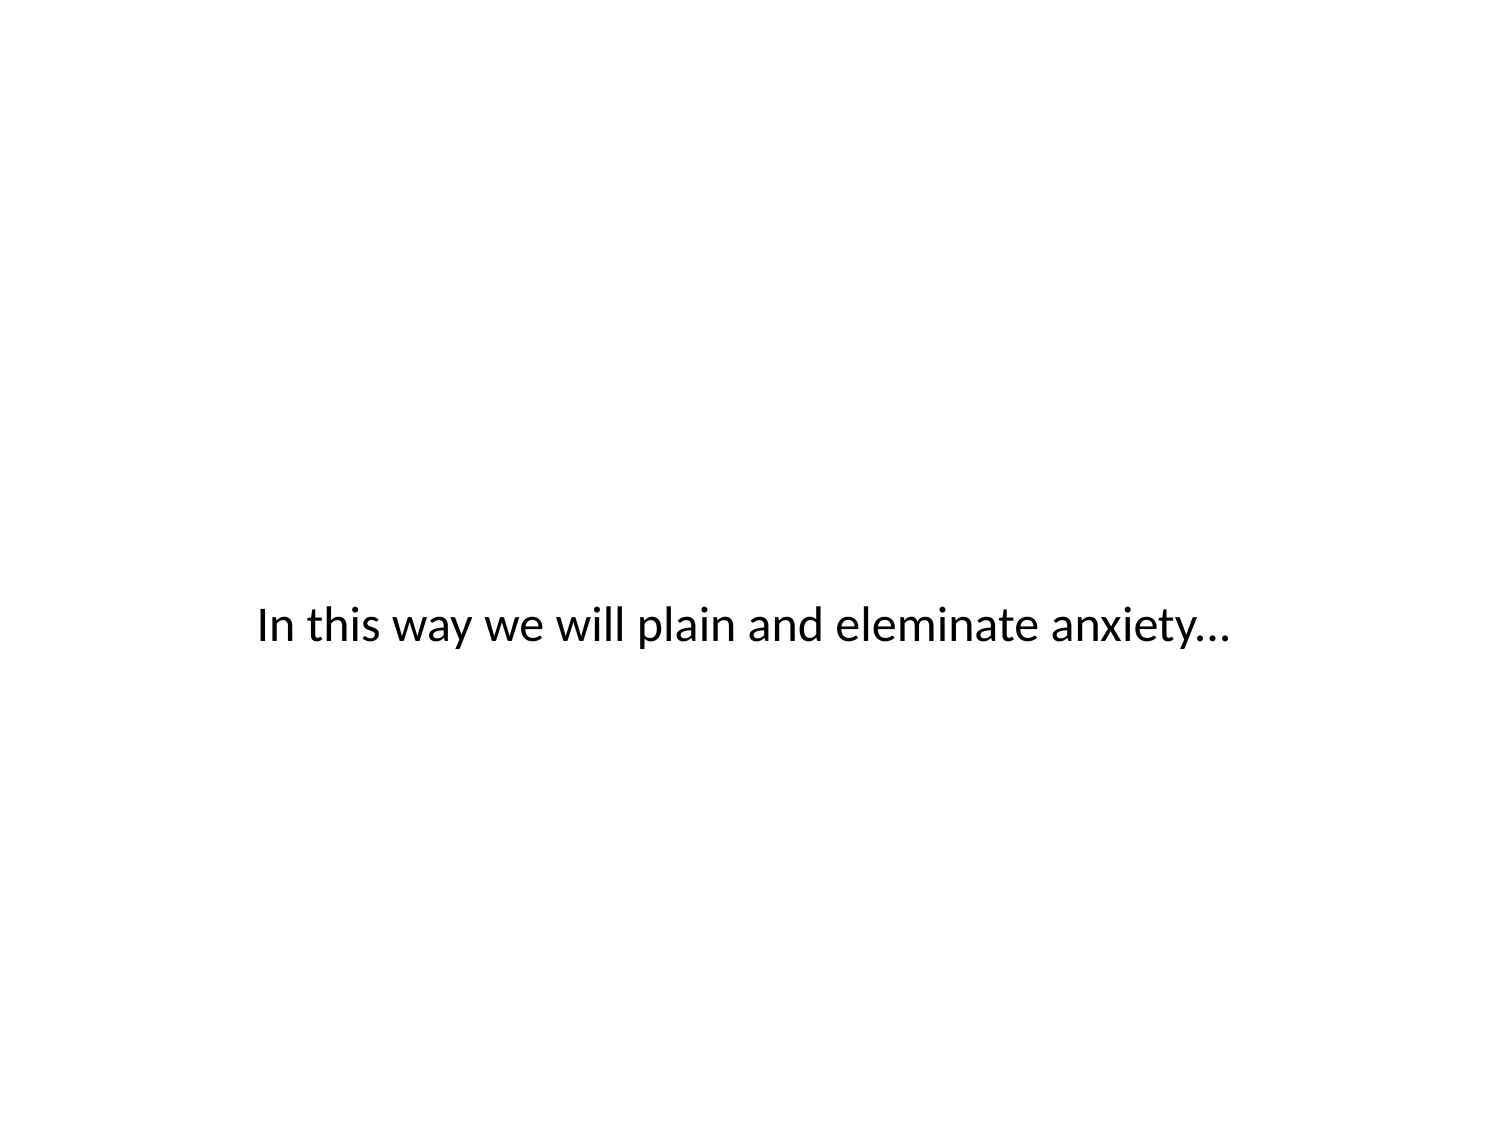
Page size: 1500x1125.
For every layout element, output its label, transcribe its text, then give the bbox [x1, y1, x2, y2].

subtitle In this way we will plain and eleminate anxiety... [187, 590, 1313, 863]
